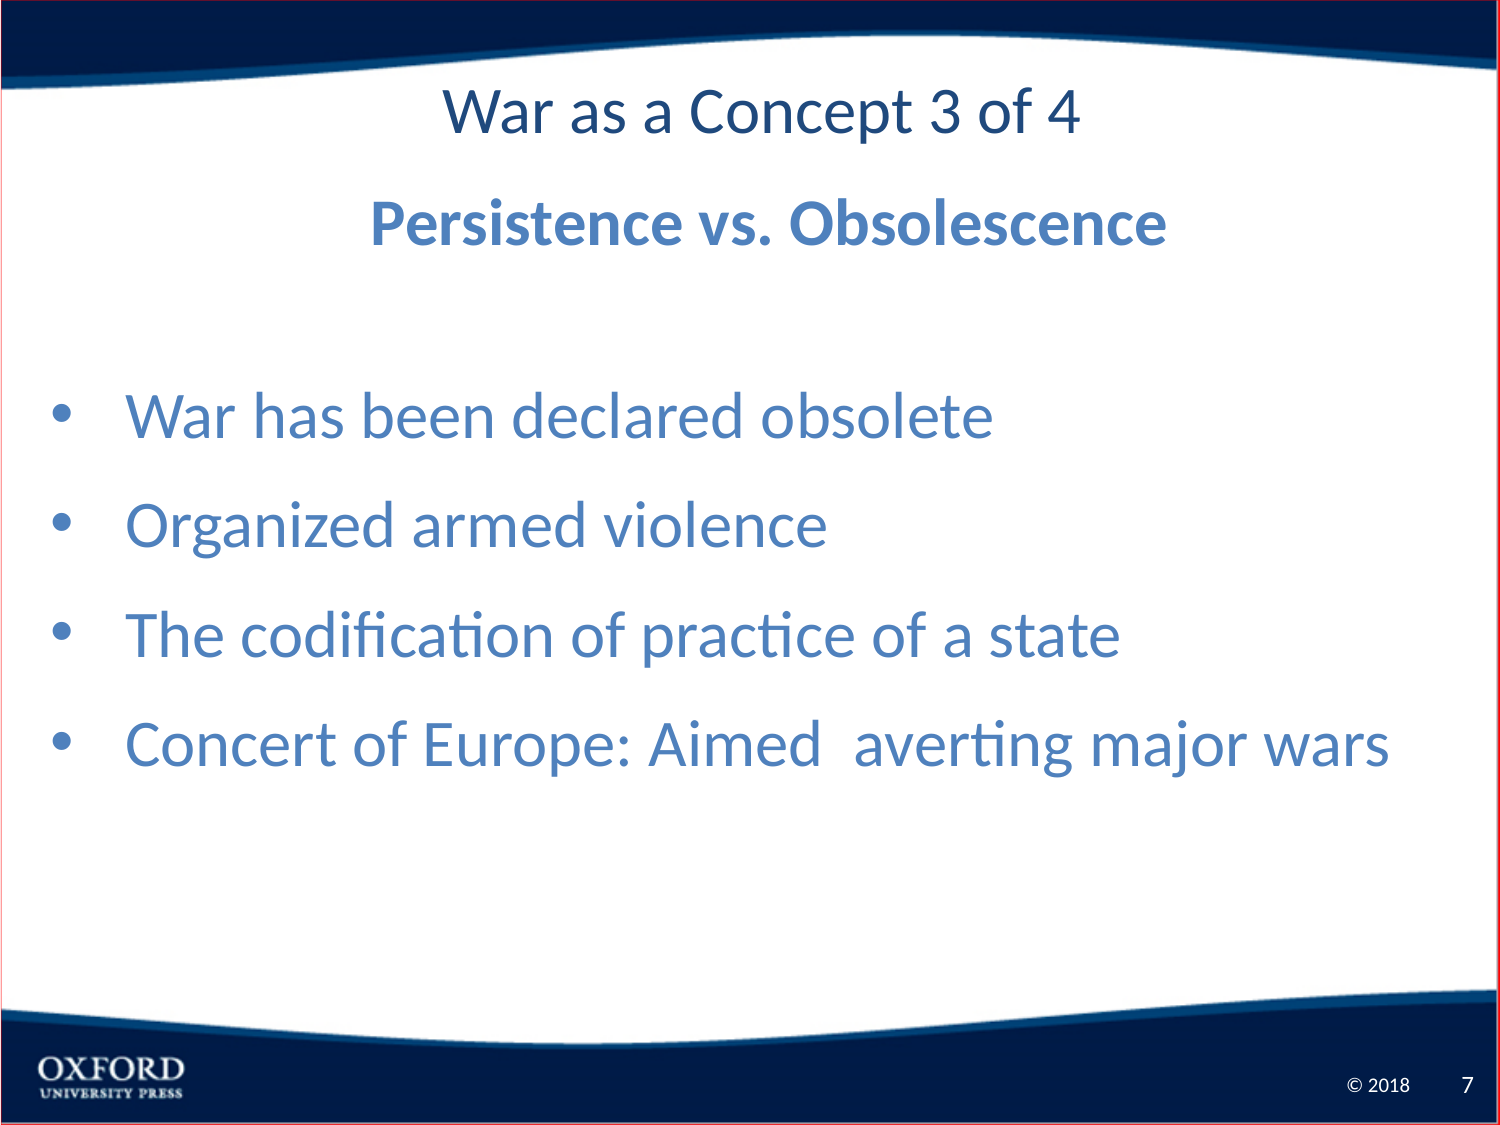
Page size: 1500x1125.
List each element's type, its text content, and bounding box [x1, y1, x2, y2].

text_box War as a Concept 3 of 4 [59, 59, 1465, 155]
text_box War has been declared obsolete Organized armed violence The codification of practice of a state Concert of Europe: Aimed averting major wars [17, 364, 1483, 916]
text_box [47, 916, 1453, 1016]
picture [0, 0, 1500, 1125]
text_box Persistence vs. Obsolescence [59, 171, 1465, 266]
